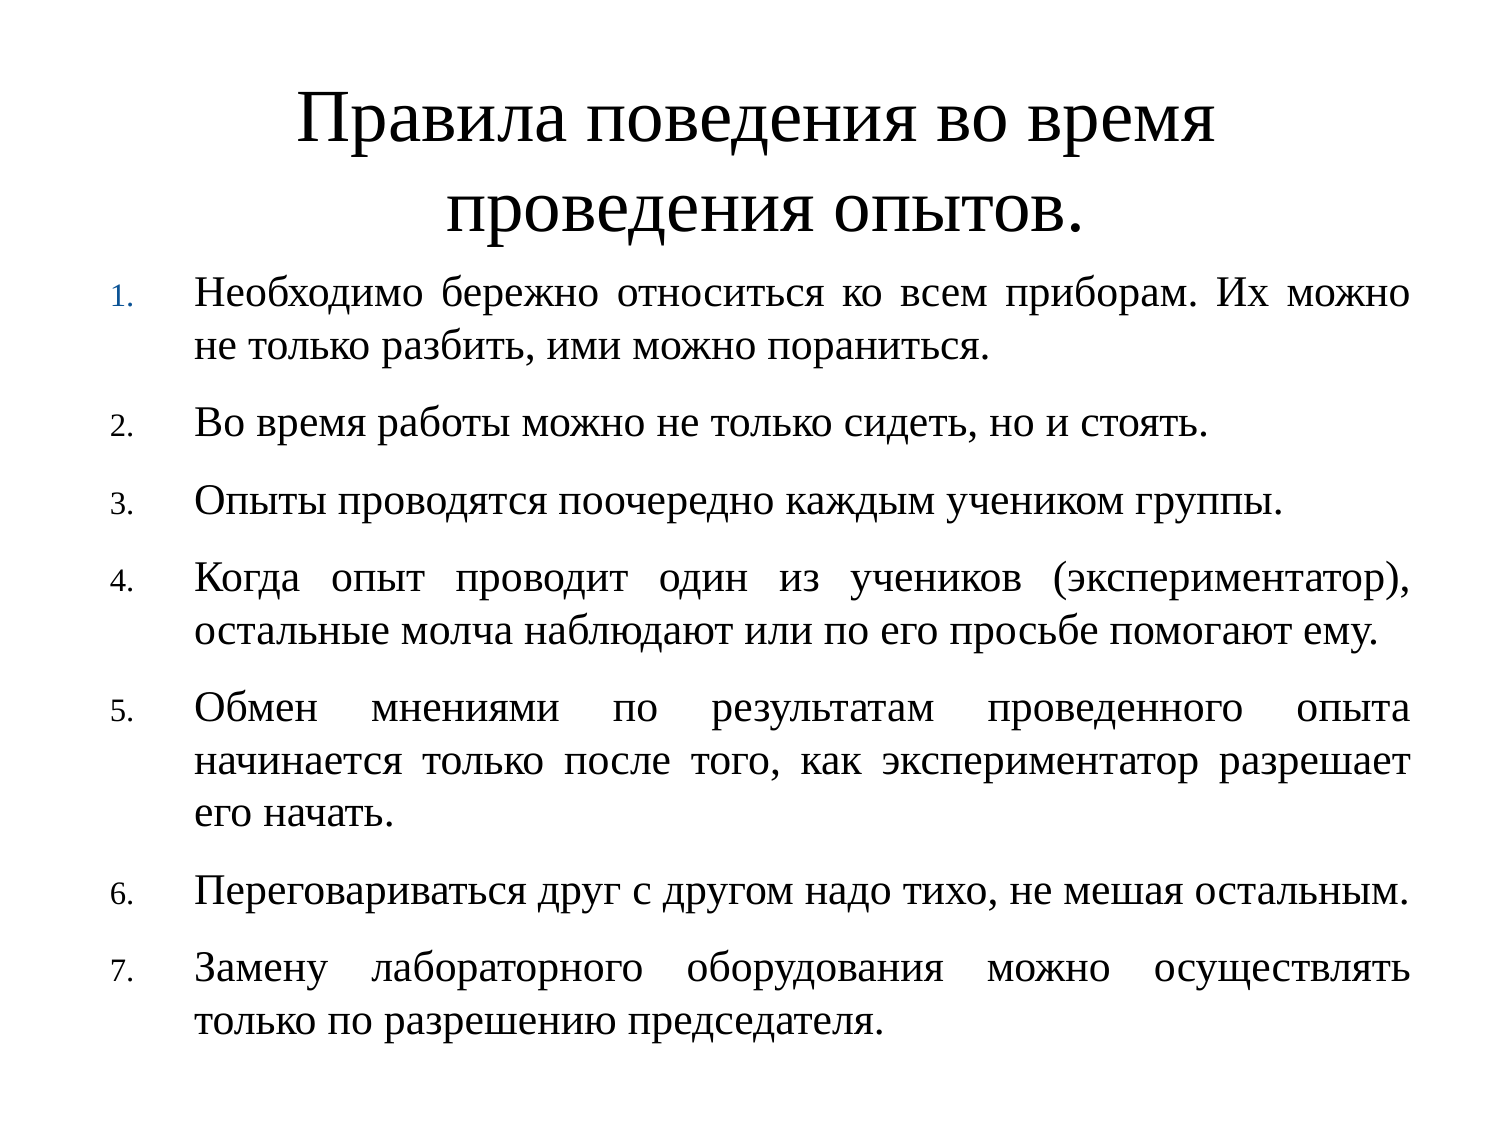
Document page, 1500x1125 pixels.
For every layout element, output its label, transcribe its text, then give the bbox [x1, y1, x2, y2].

list Необходимо бережно относиться ко всем приборам. Их можно не только разбить, ими можно пораниться. Во время работы можно не только сидеть, но и стоять. Опыты проводятся поочередно каждым учеником группы. Когда опыт проводит один из учеников (экспериментатор), остальные молча наблюдают или по его просьбе помогают ему. Обмен мнениями по результатам проведенного опыта начинается только после того, как экспериментатор разрешает его начать. Переговариваться друг с другом надо тихо, не мешая остальным. Замену лабораторного оборудования можно осуществлять только по разрешению председателя. [76, 255, 1428, 1100]
title Правила поведения во время проведения опытов. [88, 54, 1444, 259]
